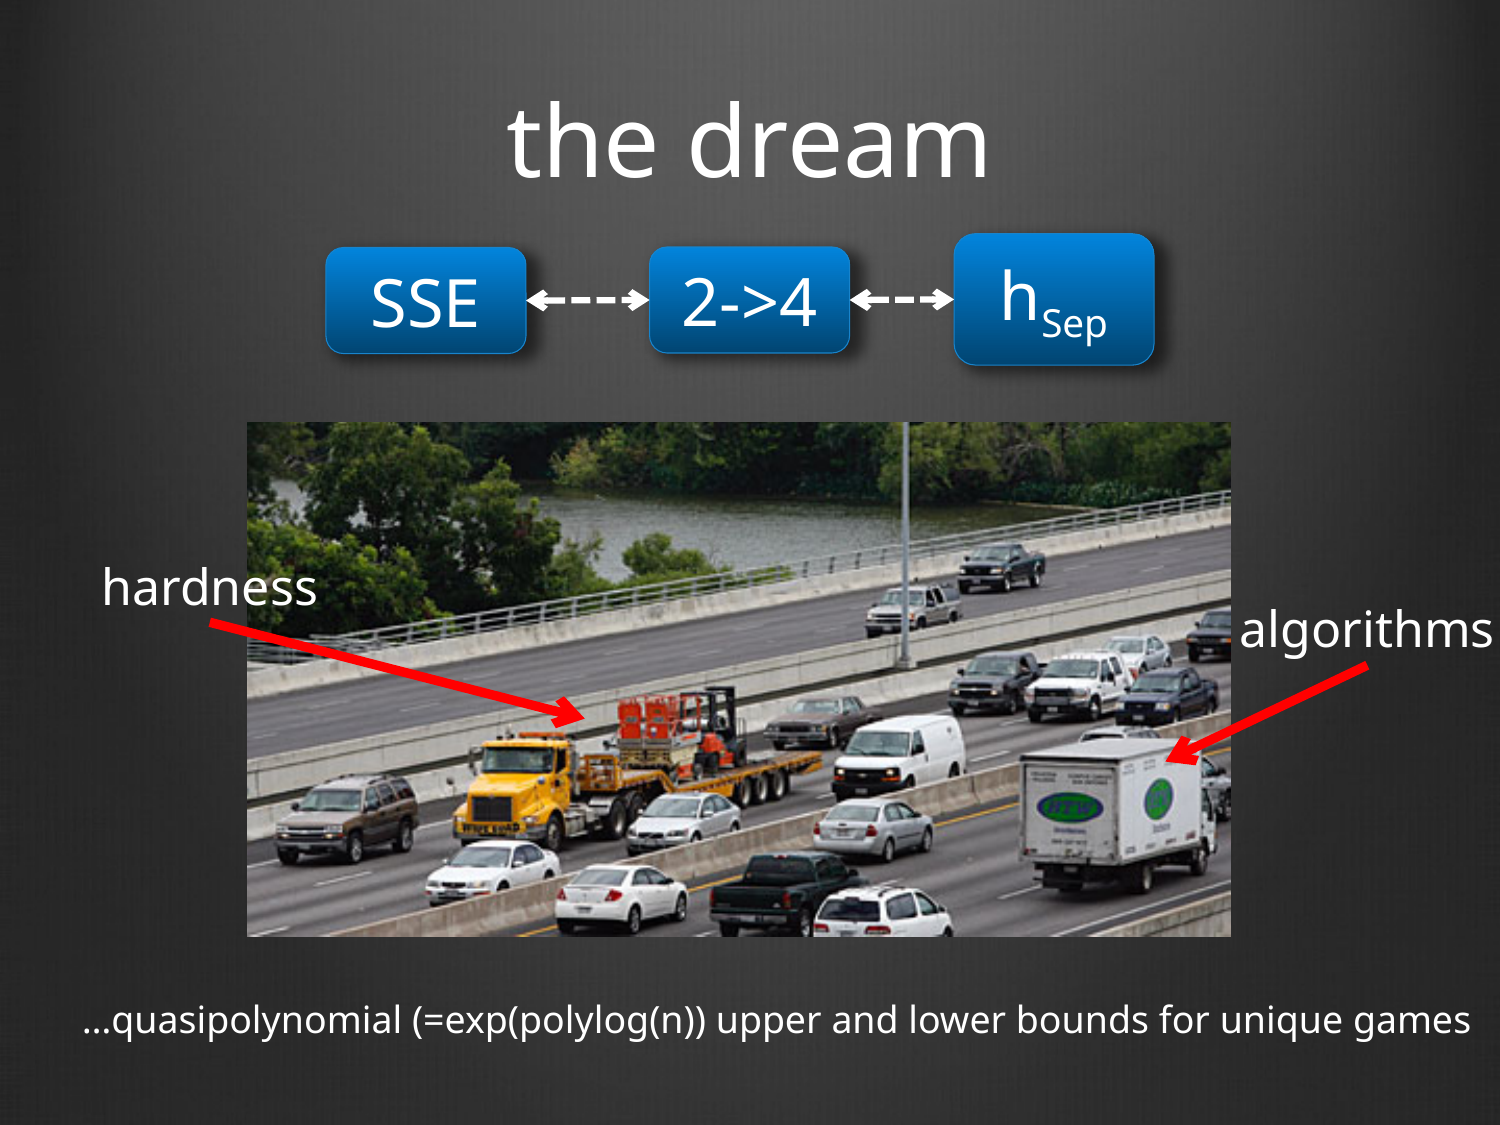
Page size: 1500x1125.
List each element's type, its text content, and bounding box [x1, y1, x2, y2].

title the dream [354, 57, 1146, 218]
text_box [1165, 590, 1500, 762]
text_box 2->4 [649, 246, 851, 354]
text_box hSep [953, 233, 1155, 366]
picture [247, 422, 1231, 937]
text_box SSE [325, 246, 527, 355]
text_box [94, 547, 585, 719]
text_box …quasipolynomial (=exp(polylog(n)) upper and lower bounds for unique games [67, 988, 1488, 1048]
